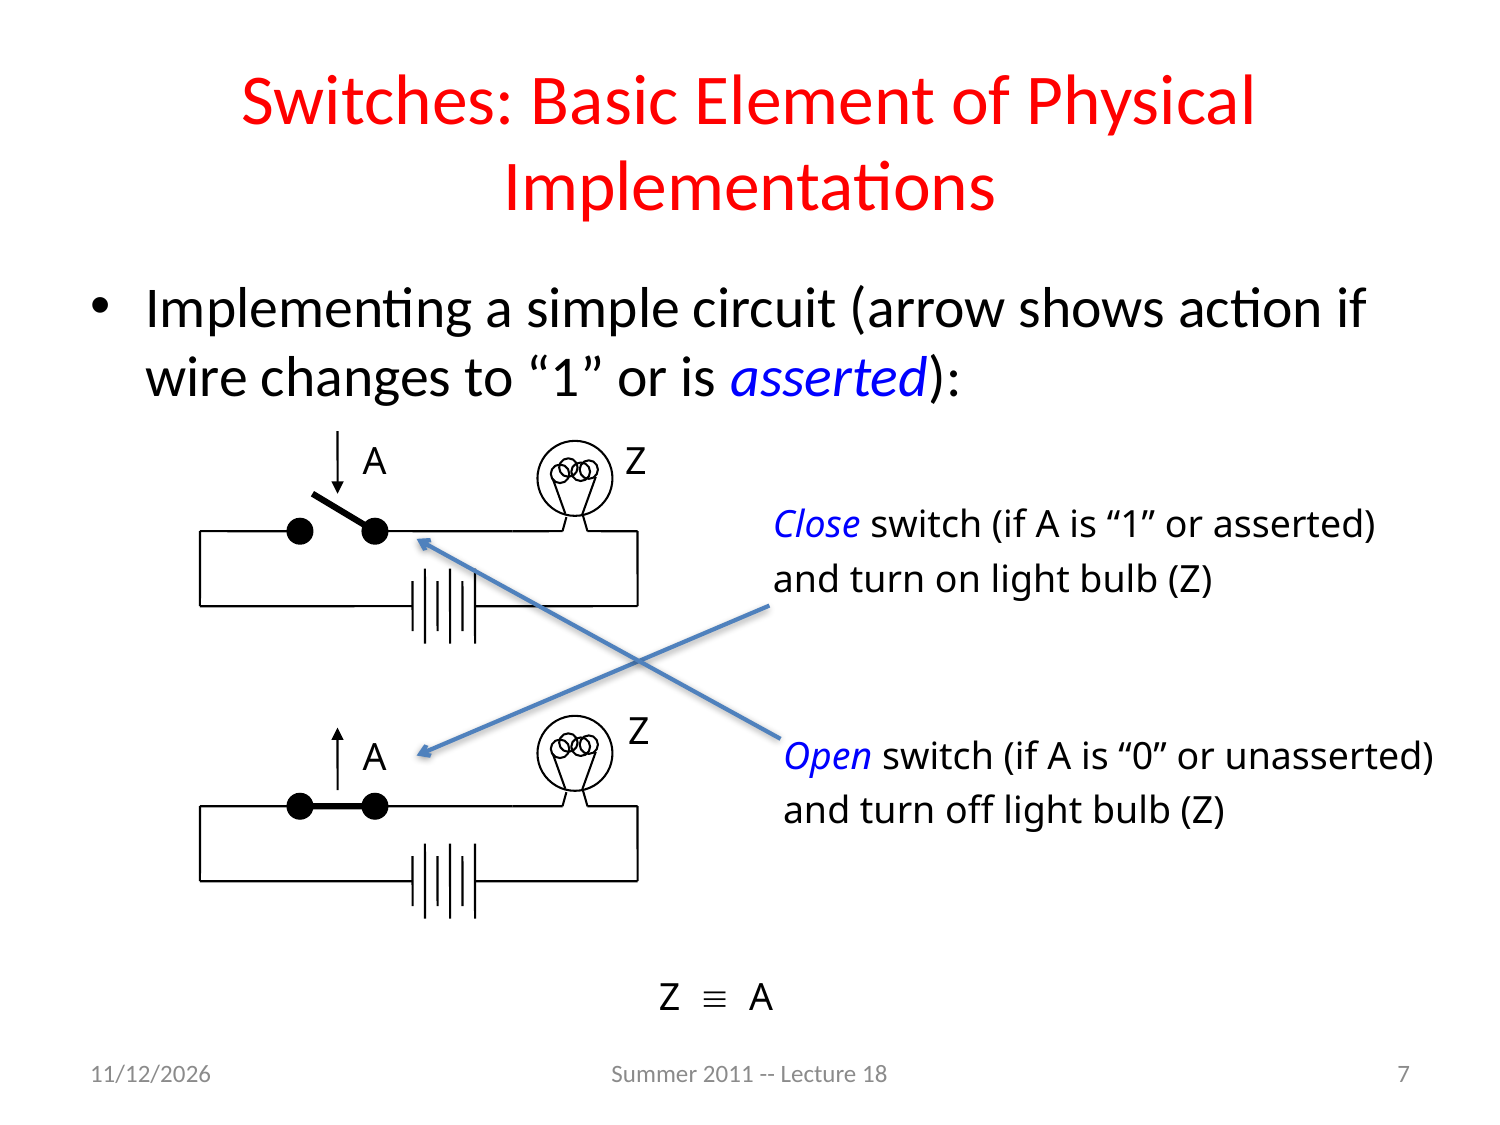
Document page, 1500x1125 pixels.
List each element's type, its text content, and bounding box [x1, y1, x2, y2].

text_box A [359, 719, 411, 794]
list Implementing a simple circuit (arrow shows action if wire changes to “1” or is asserted): [75, 262, 1425, 417]
title Switches: Basic Element of Physical Implementations [75, 45, 1425, 233]
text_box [287, 793, 388, 819]
text_box Z  A [644, 956, 789, 1026]
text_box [512, 440, 638, 485]
text_box [331, 727, 344, 791]
text_box Z [622, 423, 713, 485]
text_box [416, 486, 1438, 538]
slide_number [75, 1042, 425, 1103]
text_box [412, 891, 476, 919]
slide_number 7 [1074, 1042, 1425, 1103]
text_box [287, 493, 388, 544]
footer Summer 2011 -- Lecture 18 [512, 1042, 988, 1103]
text_box [331, 431, 344, 492]
text_box A [359, 423, 450, 498]
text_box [416, 538, 1448, 887]
